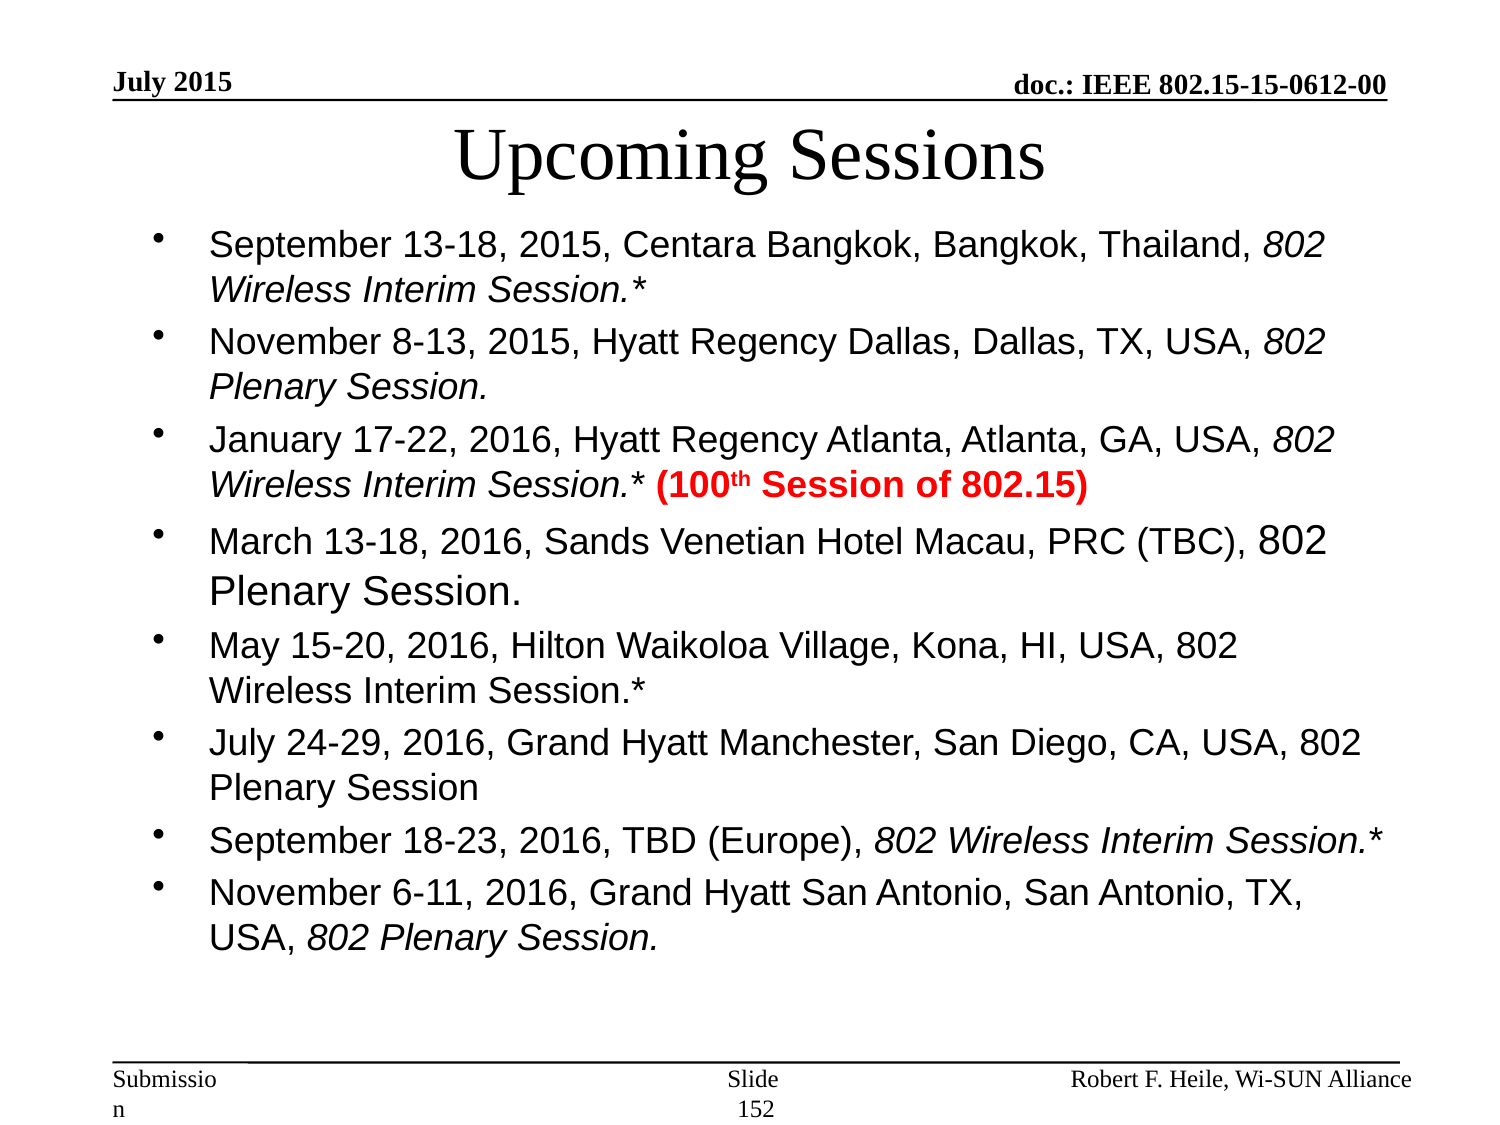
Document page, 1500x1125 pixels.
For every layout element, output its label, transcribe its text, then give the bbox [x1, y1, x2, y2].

footer Robert F. Heile, Wi-SUN Alliance [900, 1062, 1413, 1093]
title Upcoming Sessions [112, 62, 1388, 238]
slide_number Slide 152 [712, 1062, 800, 1093]
list September 13-18, 2015, Centara Bangkok, Bangkok, Thailand, 802 Wireless Interim Session.* November 8-13, 2015, Hyatt Regency Dallas, Dallas, TX, USA, 802 Plenary Session. January 17-22, 2016, Hyatt Regency Atlanta, Atlanta, GA, USA, 802 Wireless Interim Session.* (100th Session of 802.15) March 13-18, 2016, Sands Venetian Hotel Macau, PRC (TBC), 802 Plenary Session. May 15-20, 2016, Hilton Waikoloa Village, Kona, HI, USA, 802 Wireless Interim Session.* July 24-29, 2016, Grand Hyatt Manchester, San Diego, CA, USA, 802 Plenary Session September 18-23, 2016, TBD (Europe), 802 Wireless Interim Session.* November 6-11, 2016, Grand Hyatt San Antonio, San Antonio, TX, USA, 802 Plenary Session. [137, 212, 1400, 888]
